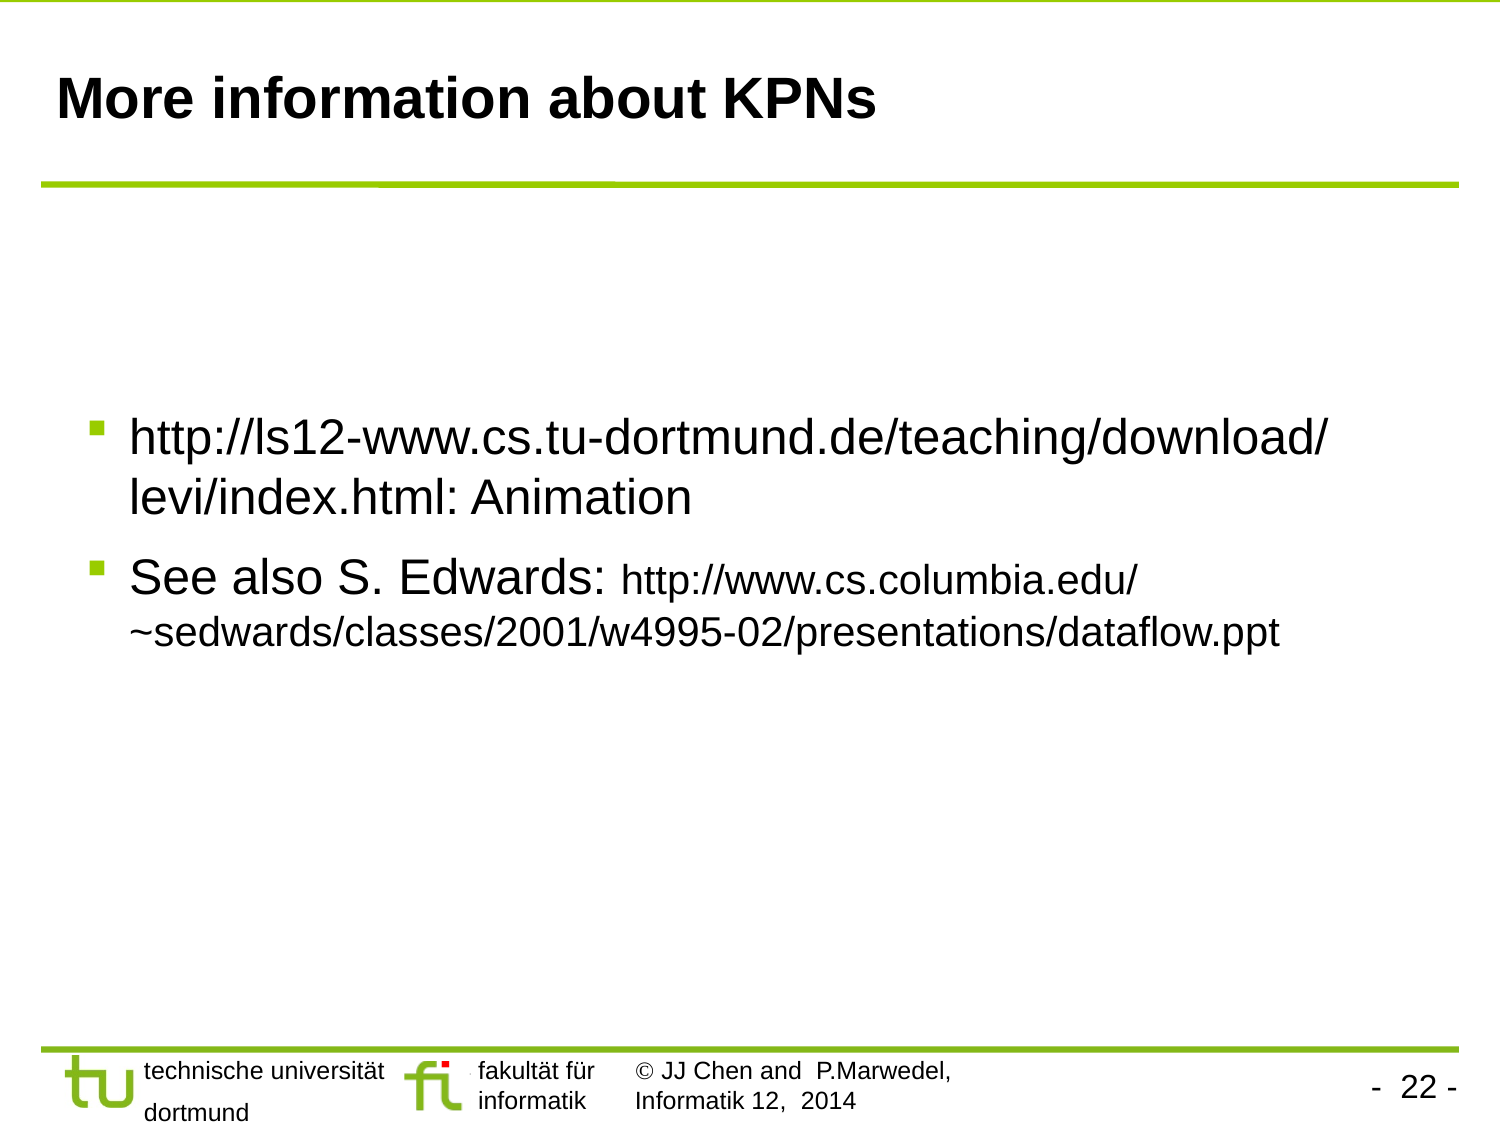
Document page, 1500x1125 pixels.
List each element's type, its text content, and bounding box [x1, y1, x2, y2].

picture [404, 1061, 471, 1116]
title More information about KPNs [41, 11, 1459, 179]
picture [64, 1055, 145, 1108]
list http://ls12-www.cs.tu-dortmund.de/teaching/download/ levi/index.html: Animation See also S. Edwards: http://www.cs.columbia.edu/ ~sedwards/classes/2001/w4995-02/presentations/dataflow.ppt [41, 397, 1459, 669]
